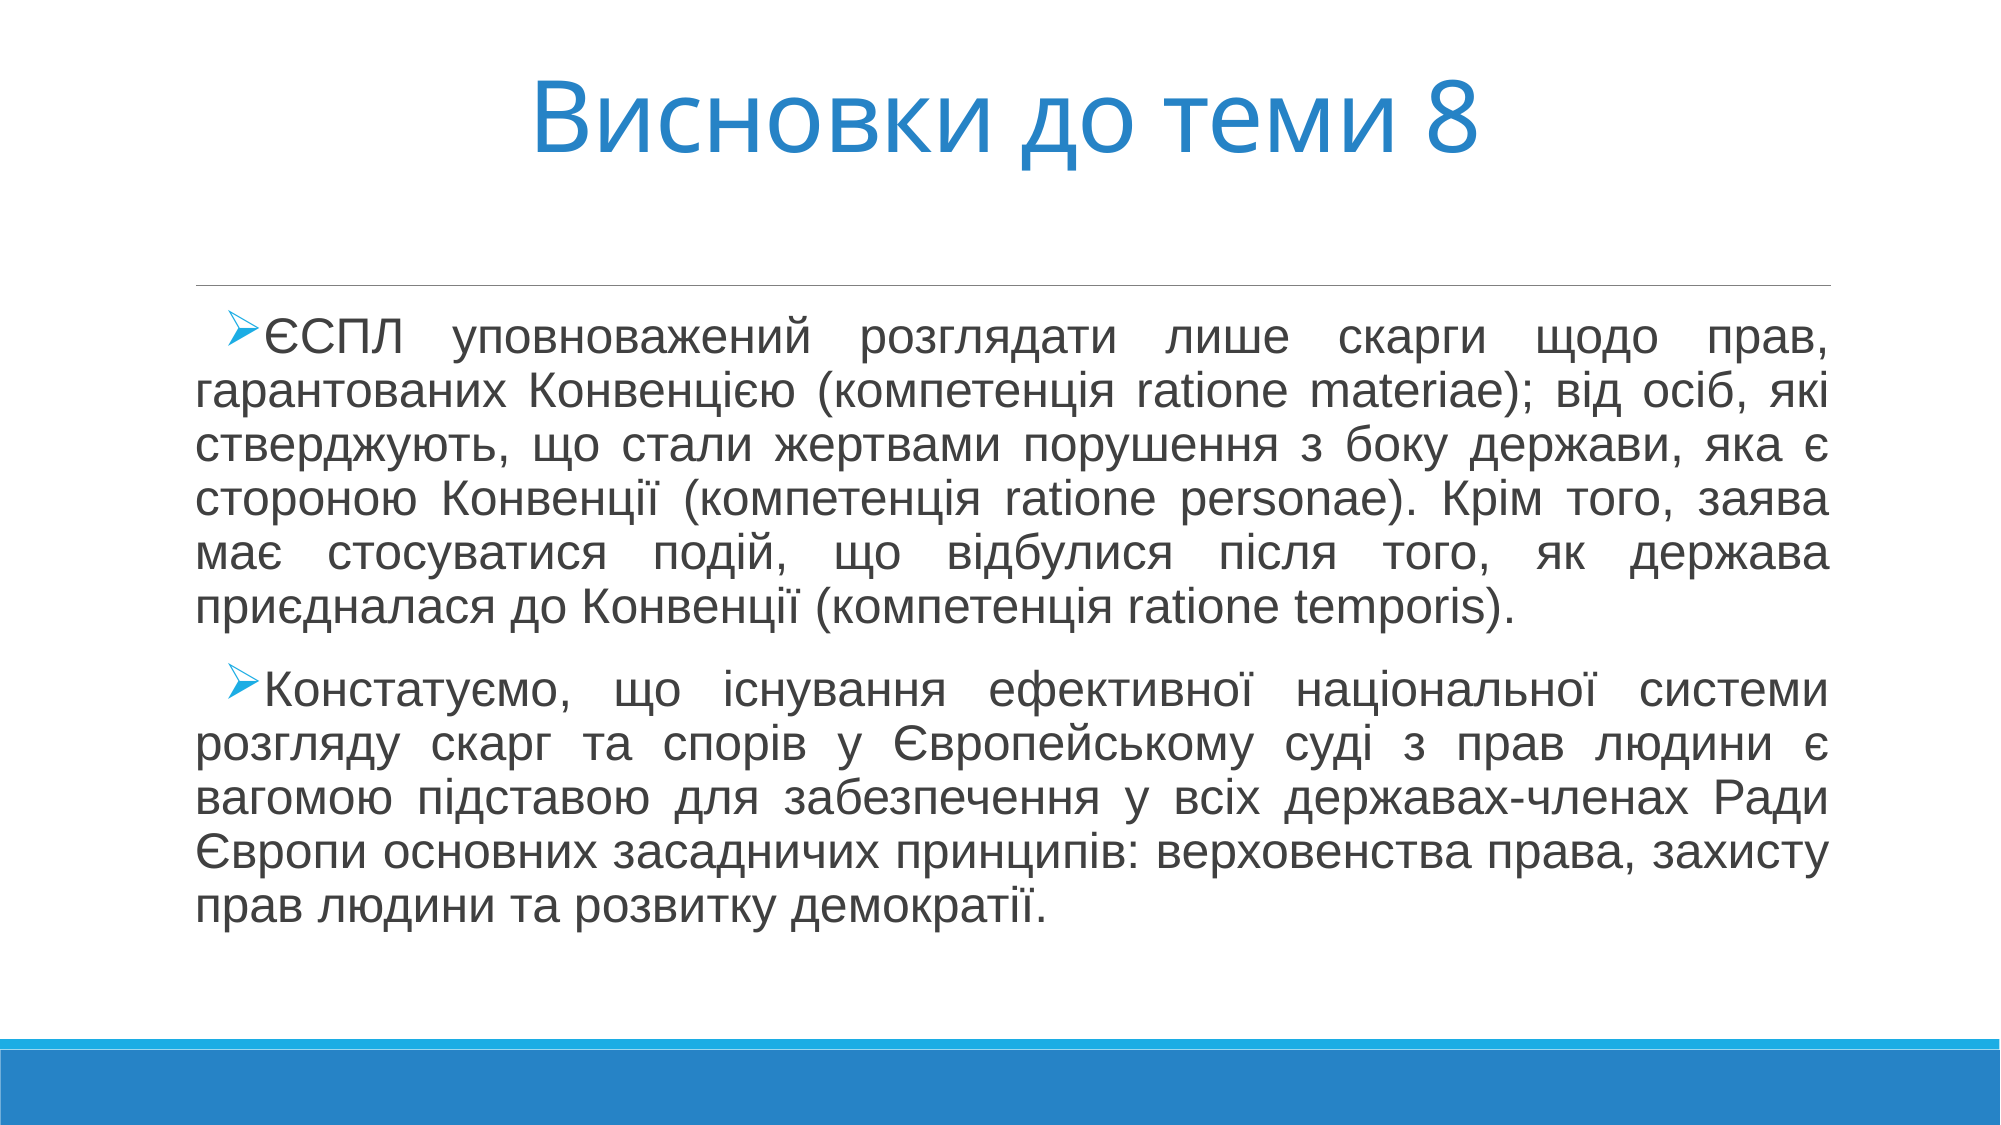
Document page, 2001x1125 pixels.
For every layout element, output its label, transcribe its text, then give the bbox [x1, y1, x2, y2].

title Висновки до теми 8 [180, 47, 1830, 181]
list ЄСПЛ уповноважений розглядати лише скарги щодо прав, гарантованих Конвенцією (компетенція ratione materiae); від осіб, які стверджують, що стали жертвами порушення з боку держави, яка є стороною Конвенції (компетенція ratione personae). Крім того, заява має стосуватися подій, що відбулися після того, як держава приєдналася до Конвенції (компетенція ratione temporis). Констатуємо, що існування ефективної національної системи розгляду скарг та спорів у Європейському суді з прав людини є вагомою підставою для забезпечення у всіх державах-членах Ради Європи основних засадничих принципів: верховенства права, захисту прав людини та розвитку демократії. [180, 302, 1830, 963]
